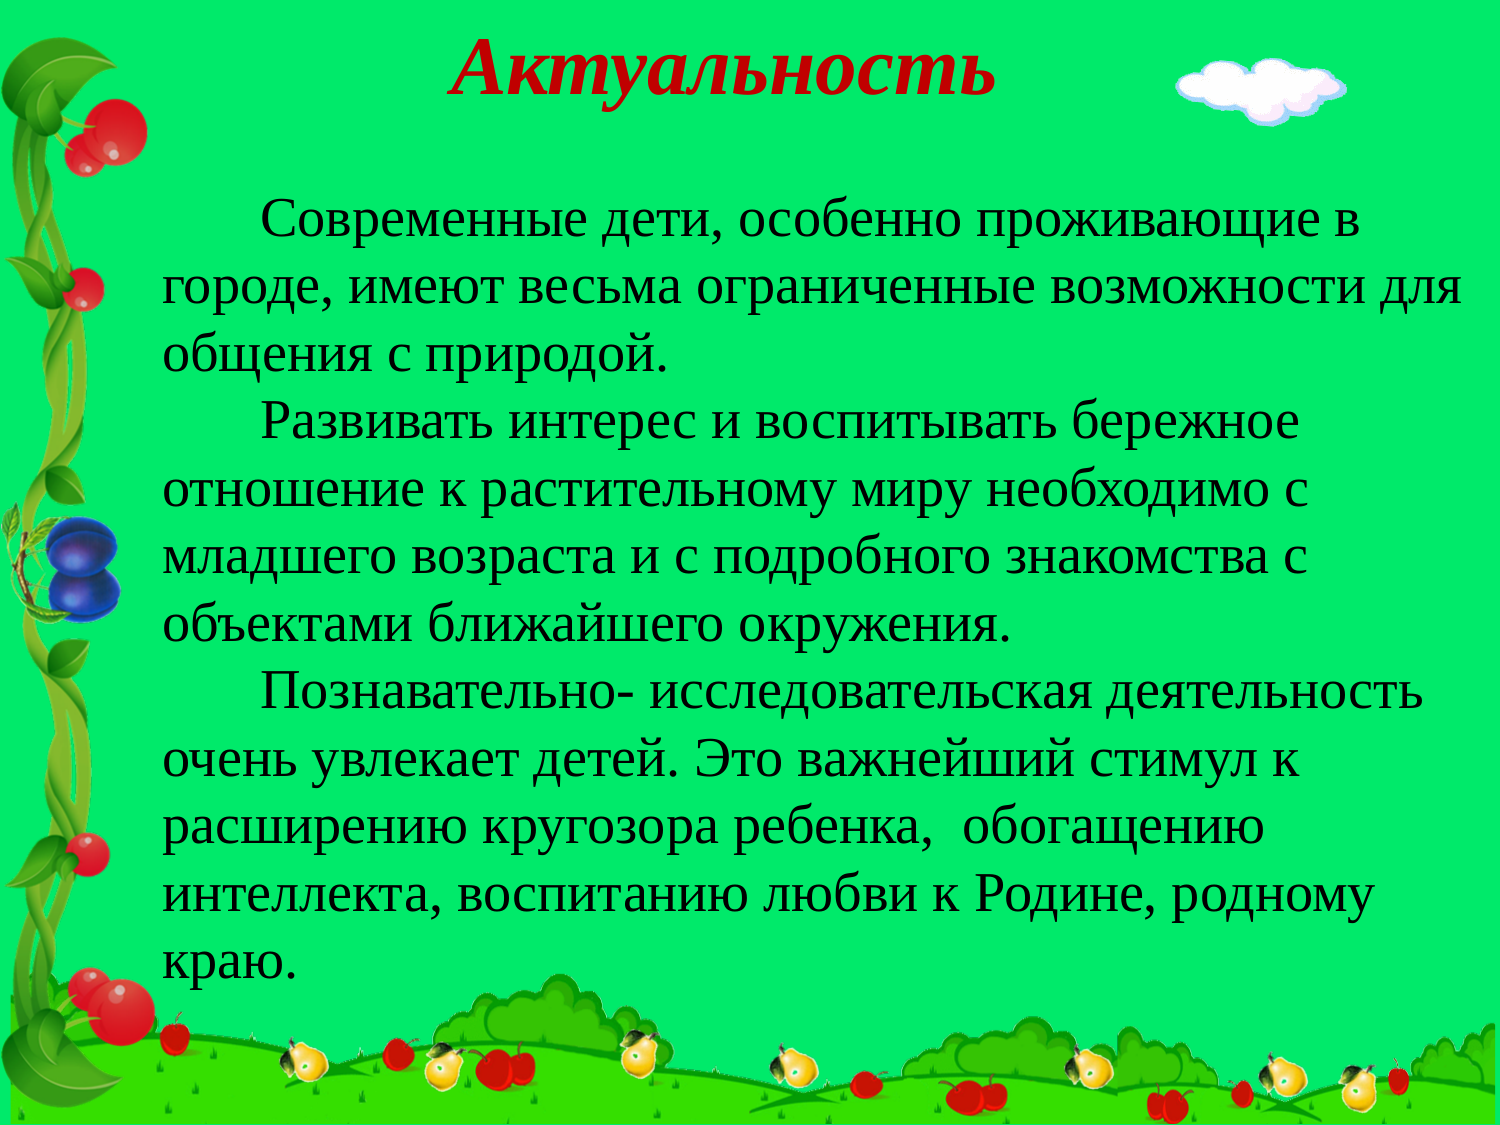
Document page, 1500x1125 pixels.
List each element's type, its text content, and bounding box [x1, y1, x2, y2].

text_box [1, 0, 1500, 1125]
picture [1, 12, 1496, 1125]
text_box Актуальность [436, 3, 1157, 119]
picture [1166, 36, 1425, 145]
text_box Современные дети, особенно проживающие в городе, имеют весьма ограниченные возможности для общения с природой. Развивать интерес и воспитывать бережное отношение к растительному миру необходимо с младшего возраста и с подробного знакомства с объектами ближайшего окружения. Познавательно- исследовательская деятельность очень увлекает детей. Это важнейший стимул к расширению кругозора ребенка, обогащению интеллекта, воспитанию любви к Родине, родному краю. [169, 172, 1499, 937]
